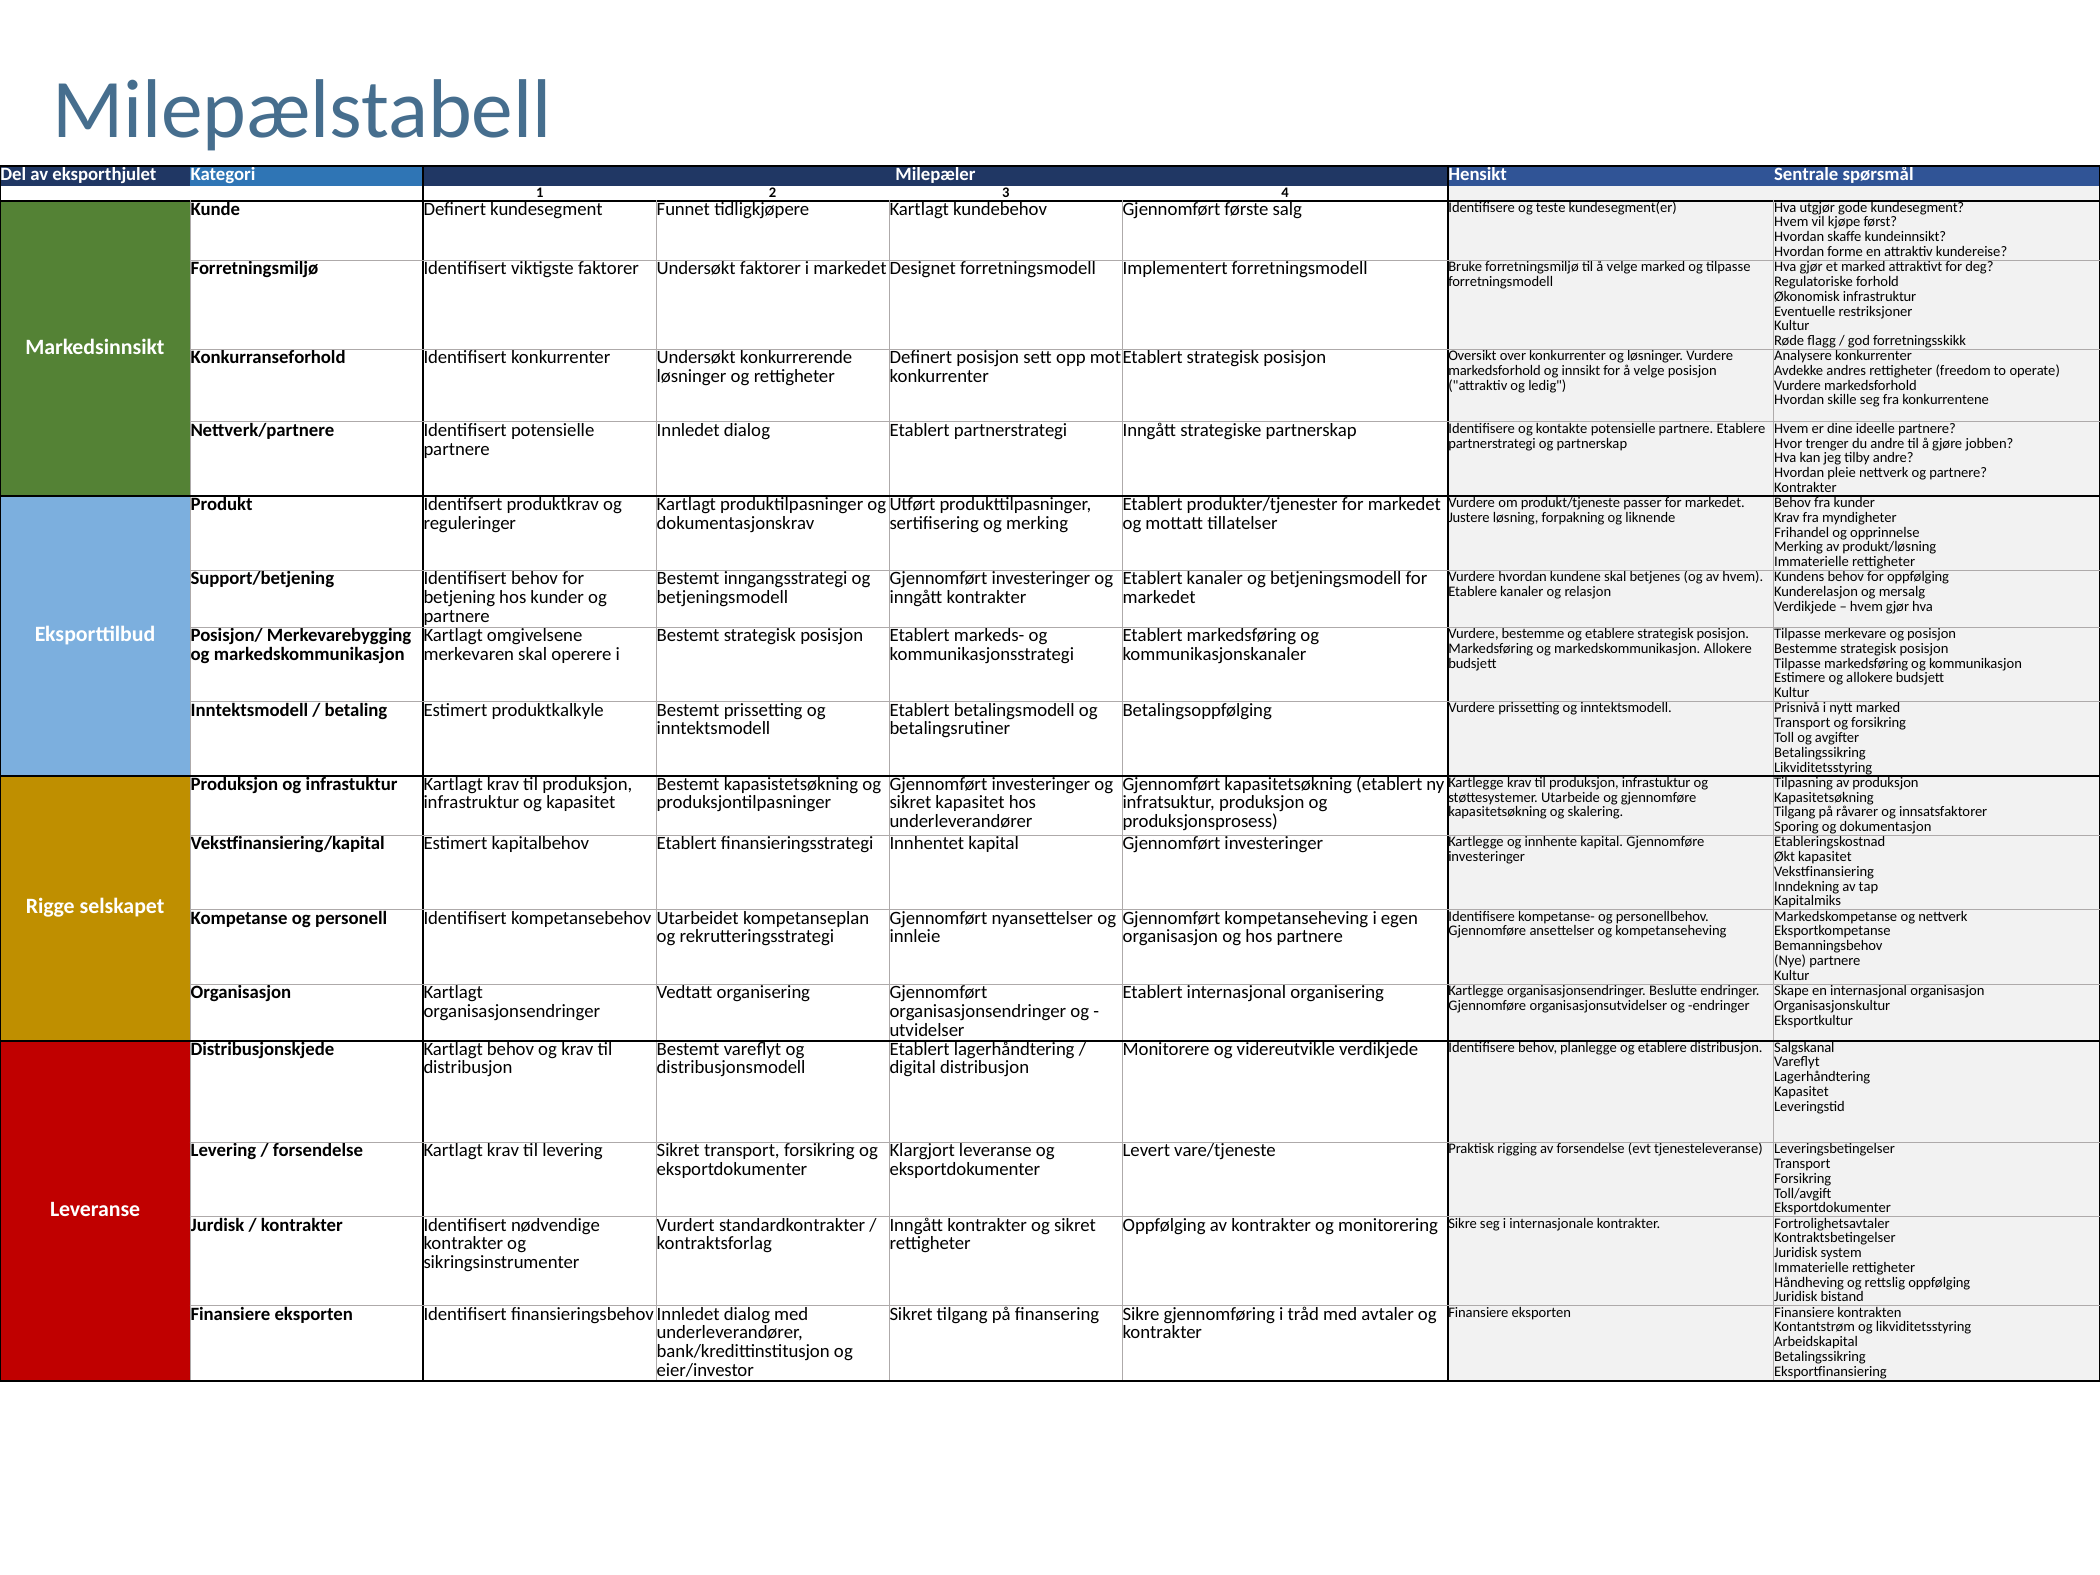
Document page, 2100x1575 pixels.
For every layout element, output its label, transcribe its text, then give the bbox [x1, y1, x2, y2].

table_cell Identifisert behov for betjening hos kunder og partnere [424, 571, 656, 627]
table_cell Hva utgjør gode kundesegment? Hvem vil kjøpe først? Hvordan skaffe kundeinnsikt? Hvordan forme en attraktiv kundereise? [1774, 202, 2099, 260]
table_cell Bestemt kapasistetsøkning og produksjontilpasninger [657, 777, 889, 835]
table_cell Markedsinnsikt [1, 202, 190, 495]
table_cell Vurdere om produkt/tjeneste passer for markedet. Justere løsning, forpakning og liknende [1449, 497, 1773, 570]
table_cell Finansiere kontrakten Kontantstrøm og likviditetsstyring Arbeidskapital Betalingssikring Eksportfinansiering [1774, 1306, 2099, 1380]
table_cell Levert vare/tjeneste [1123, 1143, 1447, 1216]
table_cell Kartlegge og innhente kapital. Gjennomføre investeringer [1449, 836, 1773, 909]
table_cell Inngått kontrakter og sikret rettigheter [890, 1217, 1122, 1305]
table_cell Undersøkt faktorer i markedet [657, 261, 889, 349]
table_cell Funnet tidligkjøpere [657, 202, 889, 260]
table_cell Eksporttilbud [1, 497, 190, 775]
table_cell Etablert internasjonal organisering [1123, 985, 1447, 1040]
table_cell Praktisk rigging av forsendelse (evt tjenesteleveranse) [1449, 1143, 1773, 1216]
table_cell Innledet dialog med underleverandører, bank/kredittinstitusjon og eier/investor [657, 1306, 889, 1380]
table_cell Identifisert finansieringsbehov [424, 1306, 656, 1380]
table_header Del av eksporthjulet [1, 167, 190, 186]
table_cell Behov fra kunder Krav fra myndigheter Frihandel og opprinnelse Merking av produkt/løsning Immaterielle rettigheter [1774, 497, 2099, 570]
table_header Hensikt [1449, 167, 1774, 186]
text_box Milepælstabell [37, 46, 644, 162]
table_cell Implementert forretningsmodell [1123, 261, 1447, 349]
table_cell Gjennomført nyansettelser og innleie [890, 910, 1122, 984]
table_cell Finansiere eksporten [1449, 1306, 1773, 1380]
table_cell Kunde [191, 202, 422, 260]
table_cell Vurdere prissetting og inntektsmodell. [1449, 702, 1773, 775]
table_cell Identifisert kompetansebehov [424, 910, 656, 984]
table_cell Etablert betalingsmodell og betalingsrutiner [890, 702, 1122, 775]
table_cell Betalingsoppfølging [1123, 702, 1447, 775]
table_cell Kartlagt krav til produksjon, infrastruktur og kapasitet [424, 777, 656, 835]
table_cell Etablert finansieringsstrategi [657, 836, 889, 909]
table_cell Posisjon/ Merkevarebygging og markedskommunikasjon [191, 628, 422, 701]
table_cell Identifisere og teste kundesegment(er) [1449, 202, 1773, 260]
table_cell Bestemt vareflyt og distribusjonsmodell [657, 1042, 889, 1142]
table_cell Sikre gjennomføring i tråd med avtaler og kontrakter [1123, 1306, 1447, 1380]
table_cell Bestemt inngangsstrategi og betjeningsmodell [657, 571, 889, 627]
table_cell Etablert produkter/tjenester for markedet og mottatt tillatelser [1123, 497, 1447, 570]
table_cell Levering / forsendelse [191, 1143, 422, 1216]
table_cell Innledet dialog [657, 422, 889, 495]
table_cell Nettverk/partnere [191, 422, 422, 495]
table_cell Finansiere eksporten [191, 1306, 422, 1380]
table_cell Tilpasse merkevare og posisjon Bestemme strategisk posisjon Tilpasse markedsføring og kommunikasjon Estimere og allokere budsjett Kultur [1774, 628, 2099, 701]
table_cell 4 [1122, 186, 1447, 200]
table_cell Kartlagt produktilpasninger og dokumentasjonskrav [657, 497, 889, 570]
table_cell Leveranse [1, 1042, 190, 1380]
table_cell Rigge selskapet [1, 777, 190, 1040]
table_cell Definert posisjon sett opp mot konkurrenter [890, 350, 1122, 421]
table_cell Identifisert nødvendige kontrakter og sikringsinstrumenter [424, 1217, 656, 1305]
table_cell Vekstfinansiering/kapital [191, 836, 422, 909]
table_cell Bruke forretningsmiljø til å velge marked og tilpasse forretningsmodell [1449, 261, 1773, 349]
table_cell Analysere konkurrenter Avdekke andres rettigheter (freedom to operate) Vurdere markedsforhold Hvordan skille seg fra konkurrentene [1774, 350, 2099, 421]
table_cell Salgskanal Vareflyt Lagerhåndtering Kapasitet Leveringstid [1774, 1042, 2099, 1142]
table_cell Estimert kapitalbehov [424, 836, 656, 909]
table_cell Identifisere behov, planlegge og etablere distribusjon. [1449, 1042, 1773, 1142]
table_cell Etablert lagerhåndtering / digital distribusjon [890, 1042, 1122, 1142]
table_cell Gjennomført kapasitetsøkning (etablert ny infratsuktur, produksjon og produksjonsprosess) [1123, 777, 1447, 835]
table_cell Organisasjon [191, 985, 422, 1040]
table_cell Identifisere kompetanse- og personellbehov. Gjennomføre ansettelser og kompetanseheving [1449, 910, 1773, 984]
table_cell Hva gjør et marked attraktivt for deg? Regulatoriske forhold Økonomisk infrastruktur Eventuelle restriksjoner Kultur Røde flagg / god forretningsskikk [1774, 261, 2099, 349]
table_cell Produksjon og infrastuktur [191, 777, 422, 835]
table_cell Bestemt prissetting og inntektsmodell [657, 702, 889, 775]
table_cell Vedtatt organisering [657, 985, 889, 1040]
table_cell Gjennomført investeringer og sikret kapasitet hos underleverandører [890, 777, 1122, 835]
table_cell Kompetanse og personell [191, 910, 422, 984]
table_cell Gjennomført første salg [1123, 202, 1447, 260]
table_cell Sikret transport, forsikring og eksportdokumenter [657, 1143, 889, 1216]
table_cell 1 [424, 186, 656, 200]
table_cell [1774, 186, 2099, 200]
table_cell Kartlegge krav til produksjon, infrastuktur og støttesystemer. Utarbeide og gjennomføre kapasitetsøkning og skalering. [1449, 777, 1773, 835]
table_cell Kartlagt organisasjonsendringer [424, 985, 656, 1040]
table_cell Gjennomført kompetanseheving i egen organisasjon og hos partnere [1123, 910, 1447, 984]
table_cell Identifisert viktigste faktorer [424, 261, 656, 349]
table_cell Sikret tilgang på finansering [890, 1306, 1122, 1380]
table_cell Gjennomført organisasjonsendringer og -utvidelser [890, 985, 1122, 1040]
table_cell Identifisert potensielle partnere [424, 422, 656, 495]
table_cell Kundens behov for oppfølging Kunderelasjon og mersalg Verdikjede – hvem gjør hva [1774, 571, 2099, 627]
table_cell 2 [656, 186, 889, 200]
table_cell Designet forretningsmodell [890, 261, 1122, 349]
table_cell Kartlagt krav til levering [424, 1143, 656, 1216]
table_cell Monitorere og videreutvikle verdikjede [1123, 1042, 1447, 1142]
table_cell Kartlagt behov og krav til distribusjon [424, 1042, 656, 1142]
table_cell Identifisert konkurrenter [424, 350, 656, 421]
table_cell Hvem er dine ideelle partnere? Hvor trenger du andre til å gjøre jobben? Hva kan jeg tilby andre? Hvordan pleie nettverk og partnere? Kontrakter [1774, 422, 2099, 495]
table_cell [1449, 186, 1774, 200]
table_cell 3 [889, 186, 1122, 200]
table_cell Utført produkttilpasninger, sertifisering og merking [890, 497, 1122, 570]
table_cell Vurdere hvordan kundene skal betjenes (og av hvem). Etablere kanaler og relasjon [1449, 571, 1773, 627]
table_cell Inntektsmodell / betaling [191, 702, 422, 775]
table_cell Oversikt over konkurrenter og løsninger. Vurdere markedsforhold og innsikt for å velge posisjon ("attraktiv og ledig") [1449, 350, 1773, 421]
table_cell Vurdert standardkontrakter / kontraktsforlag [657, 1217, 889, 1305]
table_cell Bestemt strategisk posisjon [657, 628, 889, 701]
table_header Sentrale spørsmål [1774, 167, 2099, 186]
table_cell Fortrolighetsavtaler Kontraktsbetingelser Juridisk system Immaterielle rettigheter Håndheving og rettslig oppfølging Juridisk bistand [1774, 1217, 2099, 1305]
table_cell Etablert markeds- og kommunikasjonsstrategi [890, 628, 1122, 701]
table_cell Sikre seg i internasjonale kontrakter. [1449, 1217, 1773, 1305]
table_cell Support/betjening [191, 571, 422, 627]
table_header Kategori [190, 167, 422, 186]
table_cell Markedskompetanse og nettverk Eksportkompetanse Bemanningsbehov (Nye) partnere Kultur [1774, 910, 2099, 984]
table_cell Forretningsmiljø [191, 261, 422, 349]
table_cell Undersøkt konkurrerende løsninger og rettigheter [657, 350, 889, 421]
table_cell Jurdisk / kontrakter [191, 1217, 422, 1305]
table_cell Prisnivå i nytt marked Transport og forsikring Toll og avgifter Betalingssikring Likviditetsstyring [1774, 702, 2099, 775]
table_cell Leveringsbetingelser Transport Forsikring Toll/avgift Eksportdokumenter [1774, 1143, 2099, 1216]
table_cell Etablert kanaler og betjeningsmodell for markedet [1123, 571, 1447, 627]
table_cell Gjennomført investeringer [1123, 836, 1447, 909]
table_cell Etablert markedsføring og kommunikasjonskanaler [1123, 628, 1447, 701]
table_cell Gjennomført investeringer og inngått kontrakter [890, 571, 1122, 627]
table_cell Skape en internasjonal organisasjon Organisasjonskultur Eksportkultur [1774, 985, 2099, 1040]
table_cell Klargjort leveranse og eksportdokumenter [890, 1143, 1122, 1216]
table_cell Identifisere og kontakte potensielle partnere. Etablere partnerstrategi og partnerskap [1449, 422, 1773, 495]
table_cell Vurdere, bestemme og etablere strategisk posisjon. Markedsføring og markedskommunikasjon. Allokere budsjett [1449, 628, 1773, 701]
table_cell Definert kundesegment [424, 202, 656, 260]
table_cell Estimert produktkalkyle [424, 702, 656, 775]
table_cell Identifsert produktkrav og reguleringer [424, 497, 656, 570]
table_cell Konkurranseforhold [191, 350, 422, 421]
table_cell Kartlagt kundebehov [890, 202, 1122, 260]
table_cell Inngått strategiske partnerskap [1123, 422, 1447, 495]
table_cell [1, 186, 190, 200]
table_cell Etablert strategisk posisjon [1123, 350, 1447, 421]
table_cell Tilpasning av produksjon Kapasitetsøkning Tilgang på råvarer og innsatsfaktorer Sporing og dokumentasjon [1774, 777, 2099, 835]
table_cell Utarbeidet kompetanseplan og rekrutteringsstrategi [657, 910, 889, 984]
table_cell [190, 186, 422, 200]
table_cell Kartlagt omgivelsene merkevaren skal operere i [424, 628, 656, 701]
table_cell Etableringskostnad Økt kapasitet Vekstfinansiering Inndekning av tap Kapitalmiks [1774, 836, 2099, 909]
table_cell Produkt [191, 497, 422, 570]
table_cell Innhentet kapital [890, 836, 1122, 909]
table_cell Oppfølging av kontrakter og monitorering [1123, 1217, 1447, 1305]
table_cell Distribusjonskjede [191, 1042, 422, 1142]
table_header Milepæler [424, 167, 1447, 186]
table_cell Etablert partnerstrategi [890, 422, 1122, 495]
table_cell Kartlegge organisasjonsendringer. Beslutte endringer. Gjennomføre organisasjonsutvidelser og -endringer [1449, 985, 1773, 1040]
